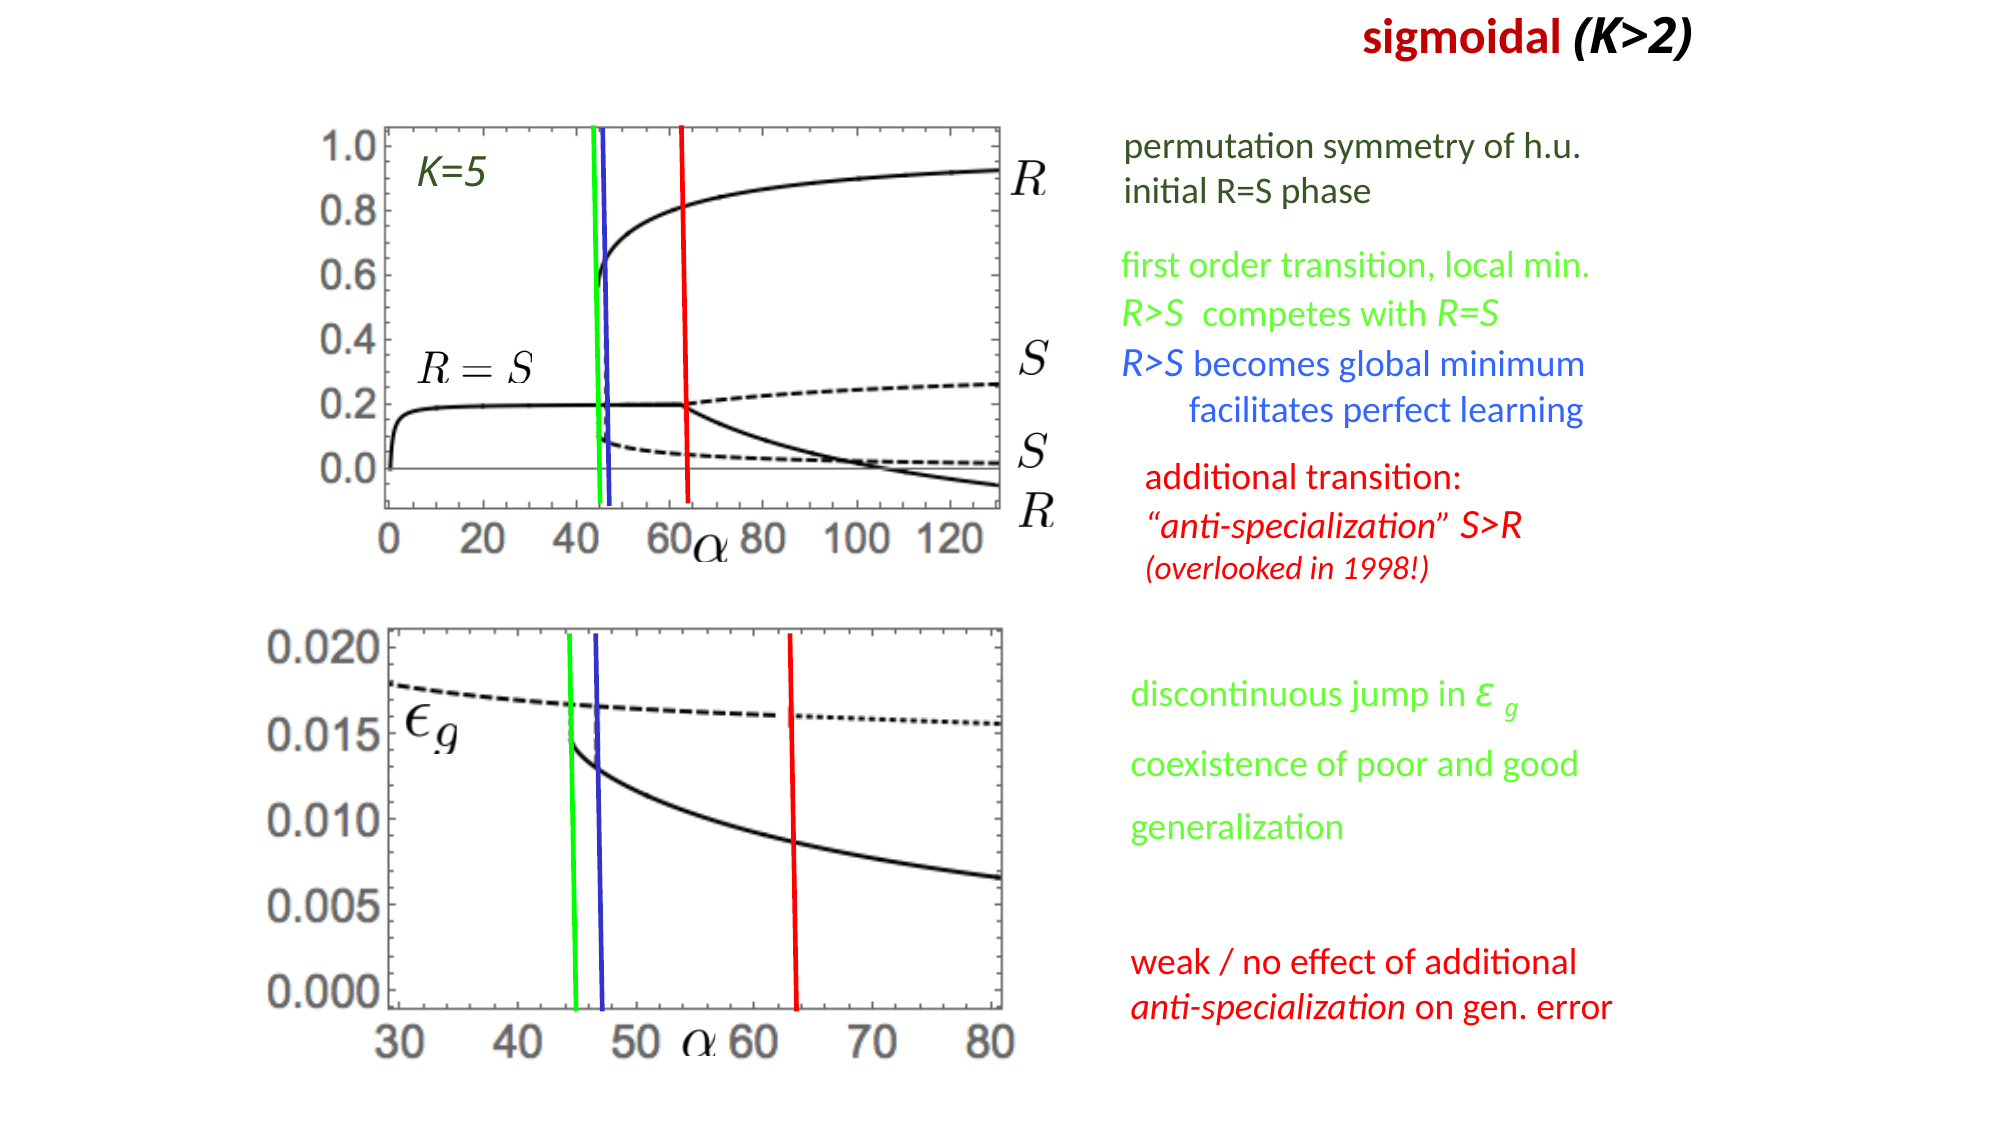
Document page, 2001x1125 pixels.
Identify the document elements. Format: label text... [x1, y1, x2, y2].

picture [1018, 338, 1049, 375]
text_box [789, 633, 797, 1012]
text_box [681, 125, 688, 504]
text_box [595, 633, 603, 1012]
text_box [569, 633, 577, 1012]
picture [1010, 159, 1046, 195]
picture [1017, 431, 1048, 468]
picture [267, 622, 1018, 1071]
text_box permutation symmetry of h.u. initial R=S phase [1108, 113, 1598, 219]
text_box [602, 127, 610, 507]
text_box first order transition, local min. R>S competes with R=S R>S becomes global minimum facilitates perfect learning [1106, 232, 1910, 528]
text_box additional transition: “anti-specialization” S>R (overlooked in 1998!) [1129, 444, 1880, 595]
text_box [593, 125, 601, 504]
picture [1018, 491, 1054, 527]
text_box discontinuous jump in ε g coexistence of poor and good generalization weak / no effect of additional anti-specialization on gen. error [1115, 656, 1629, 1035]
text_box sigmoidal (K>2) [846, 0, 1709, 71]
picture [320, 123, 1003, 563]
